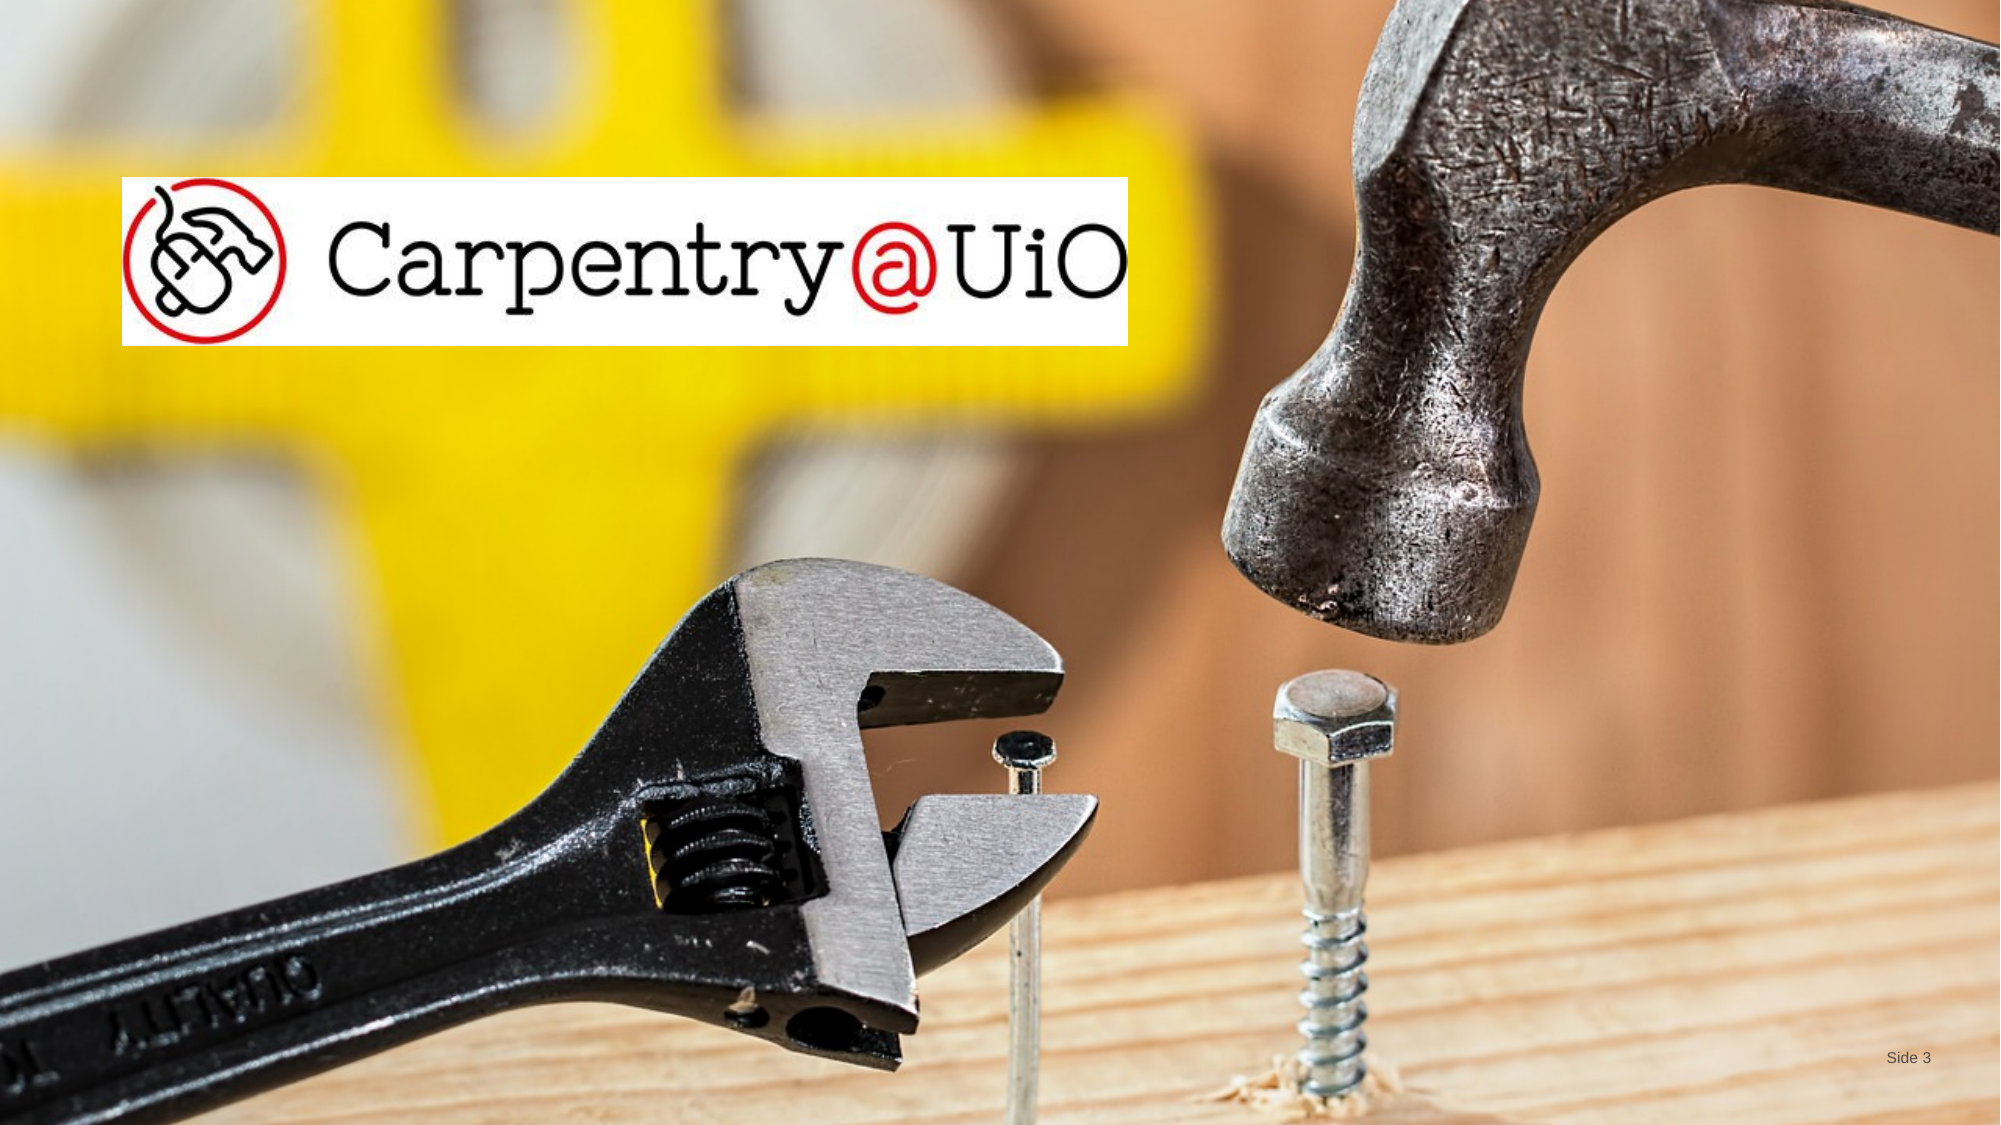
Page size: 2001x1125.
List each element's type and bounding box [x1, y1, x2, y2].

picture [122, 177, 1128, 346]
list [0, 0, 2000, 1125]
